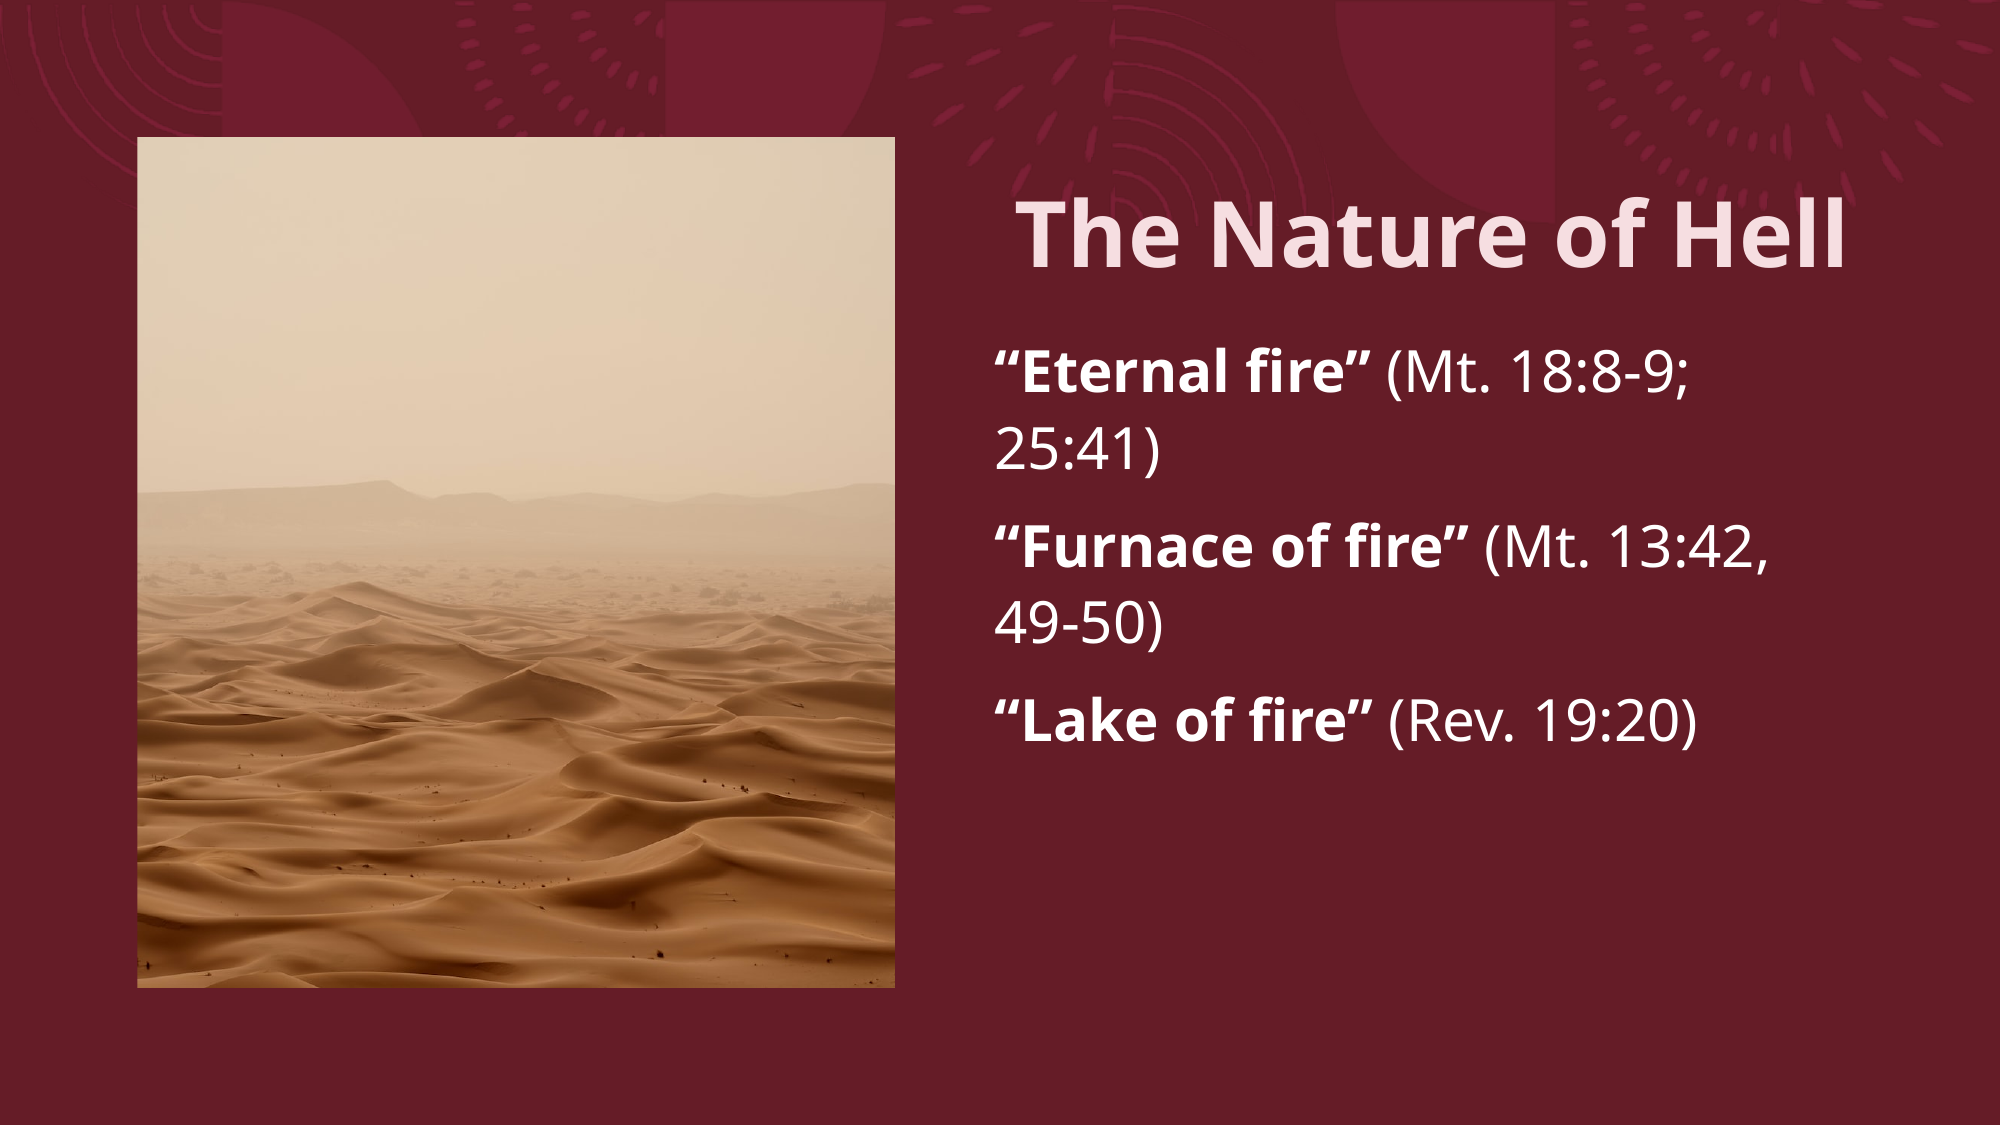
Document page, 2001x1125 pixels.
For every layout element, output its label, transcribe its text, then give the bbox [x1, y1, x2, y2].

title The Nature of Hell [999, 76, 1883, 294]
list “Eternal fire” (Mt. 18:8-9; 25:41) “Furnace of fire” (Mt. 13:42, 49-50) “Lake of fire” (Rev. 19:20) [979, 319, 1863, 1009]
picture [137, 137, 895, 988]
